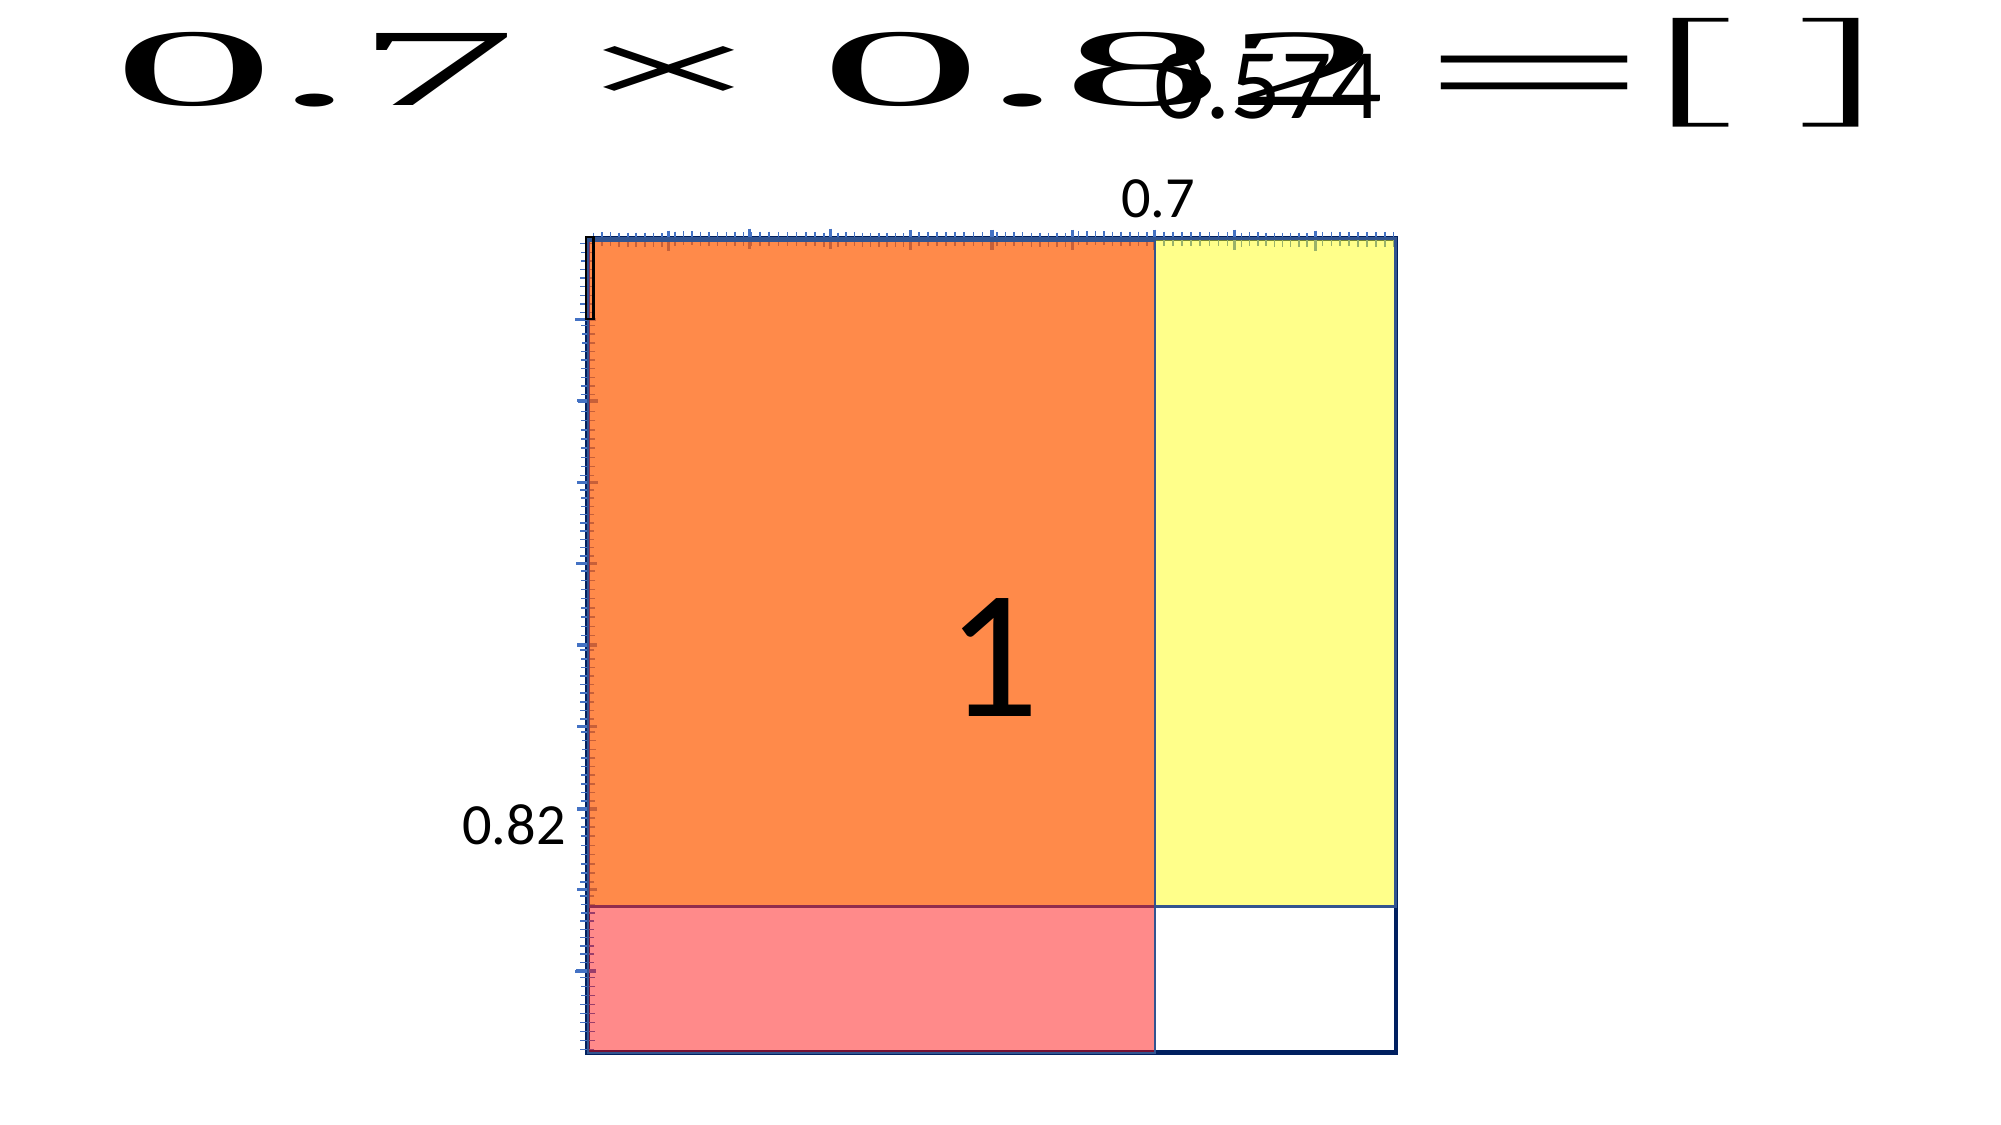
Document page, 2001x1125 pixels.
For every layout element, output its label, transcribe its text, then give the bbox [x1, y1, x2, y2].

text_box 0.82 [447, 778, 575, 864]
text_box 0.574 [1140, 11, 1483, 147]
text_box 0.7 [1106, 151, 1248, 228]
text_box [575, 228, 1396, 1053]
